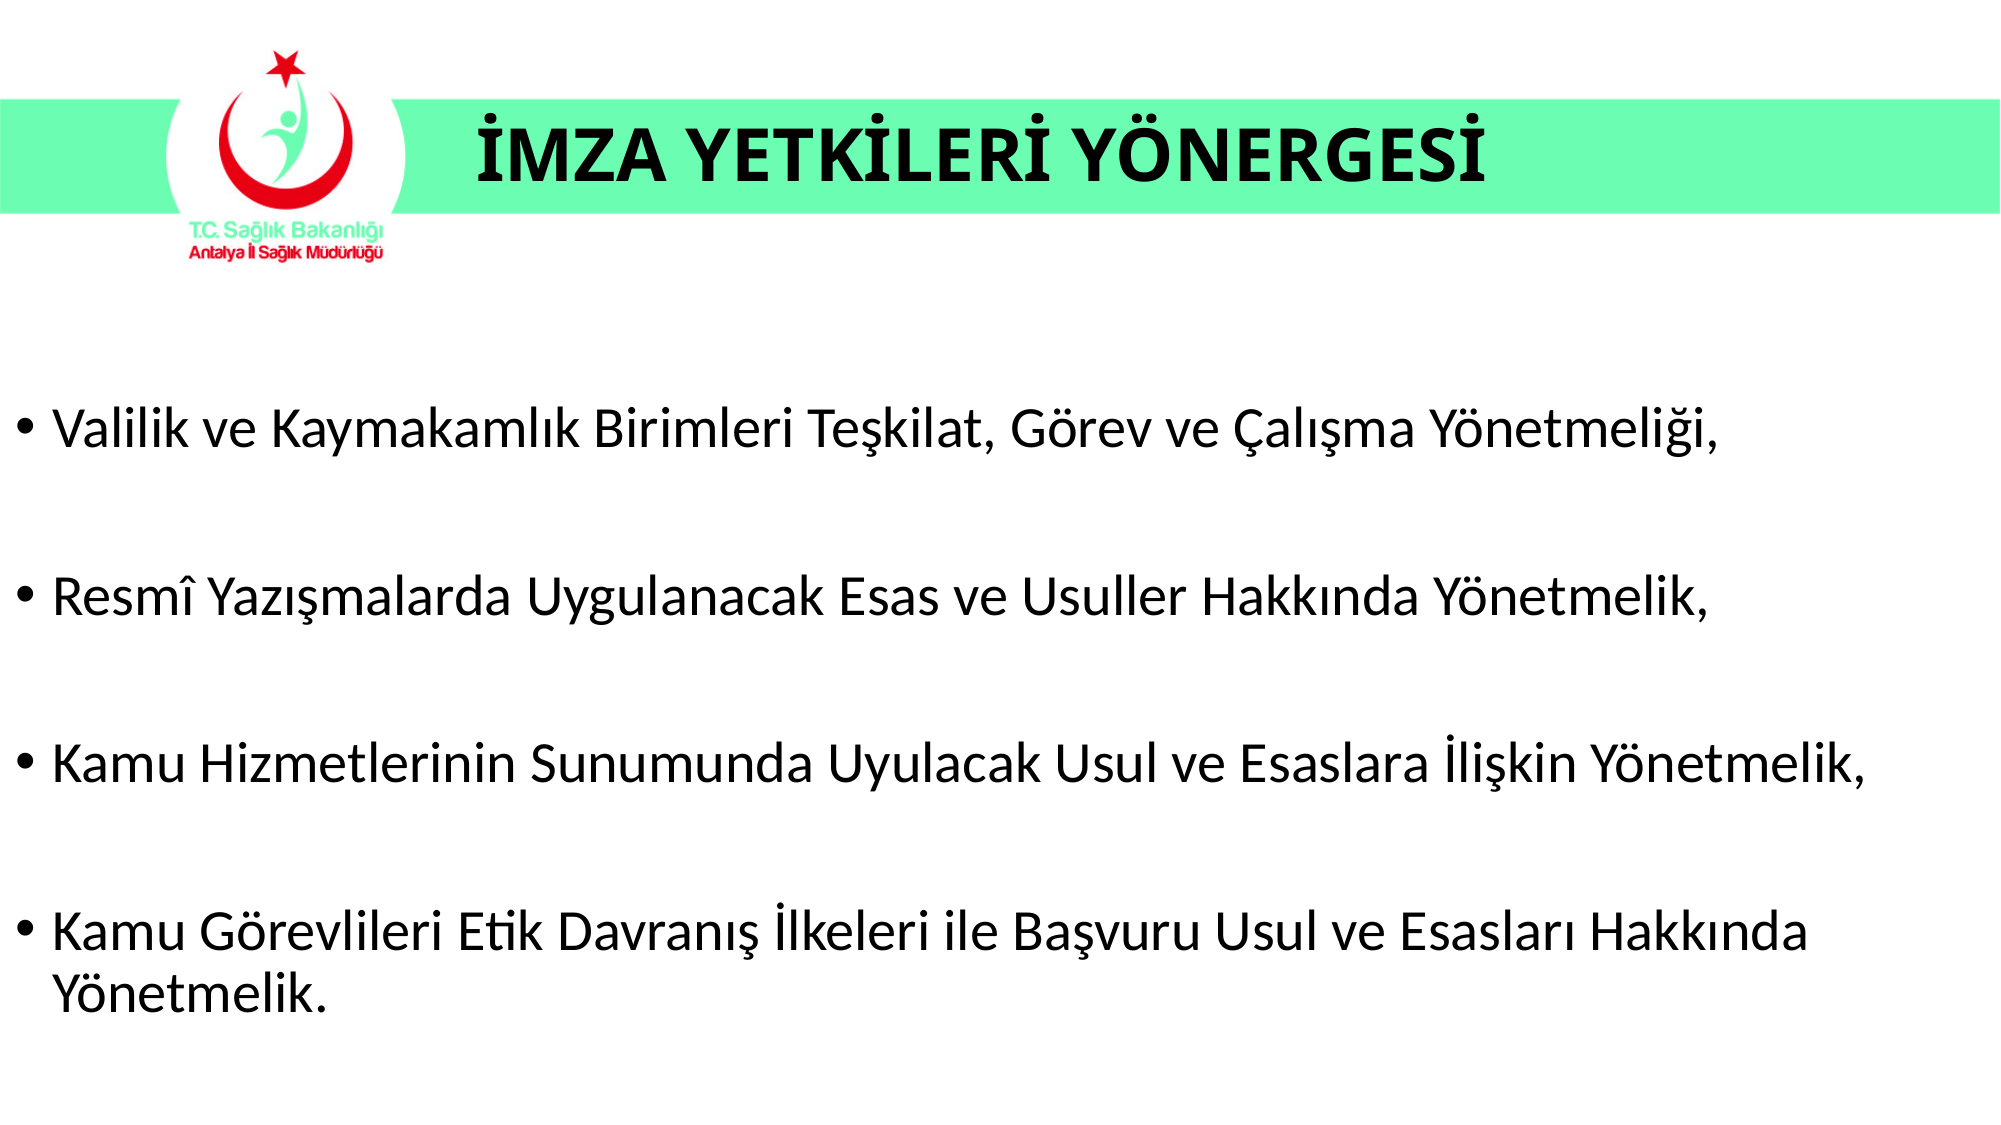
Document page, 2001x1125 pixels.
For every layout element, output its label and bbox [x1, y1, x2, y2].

list [0, 0, 2000, 1125]
